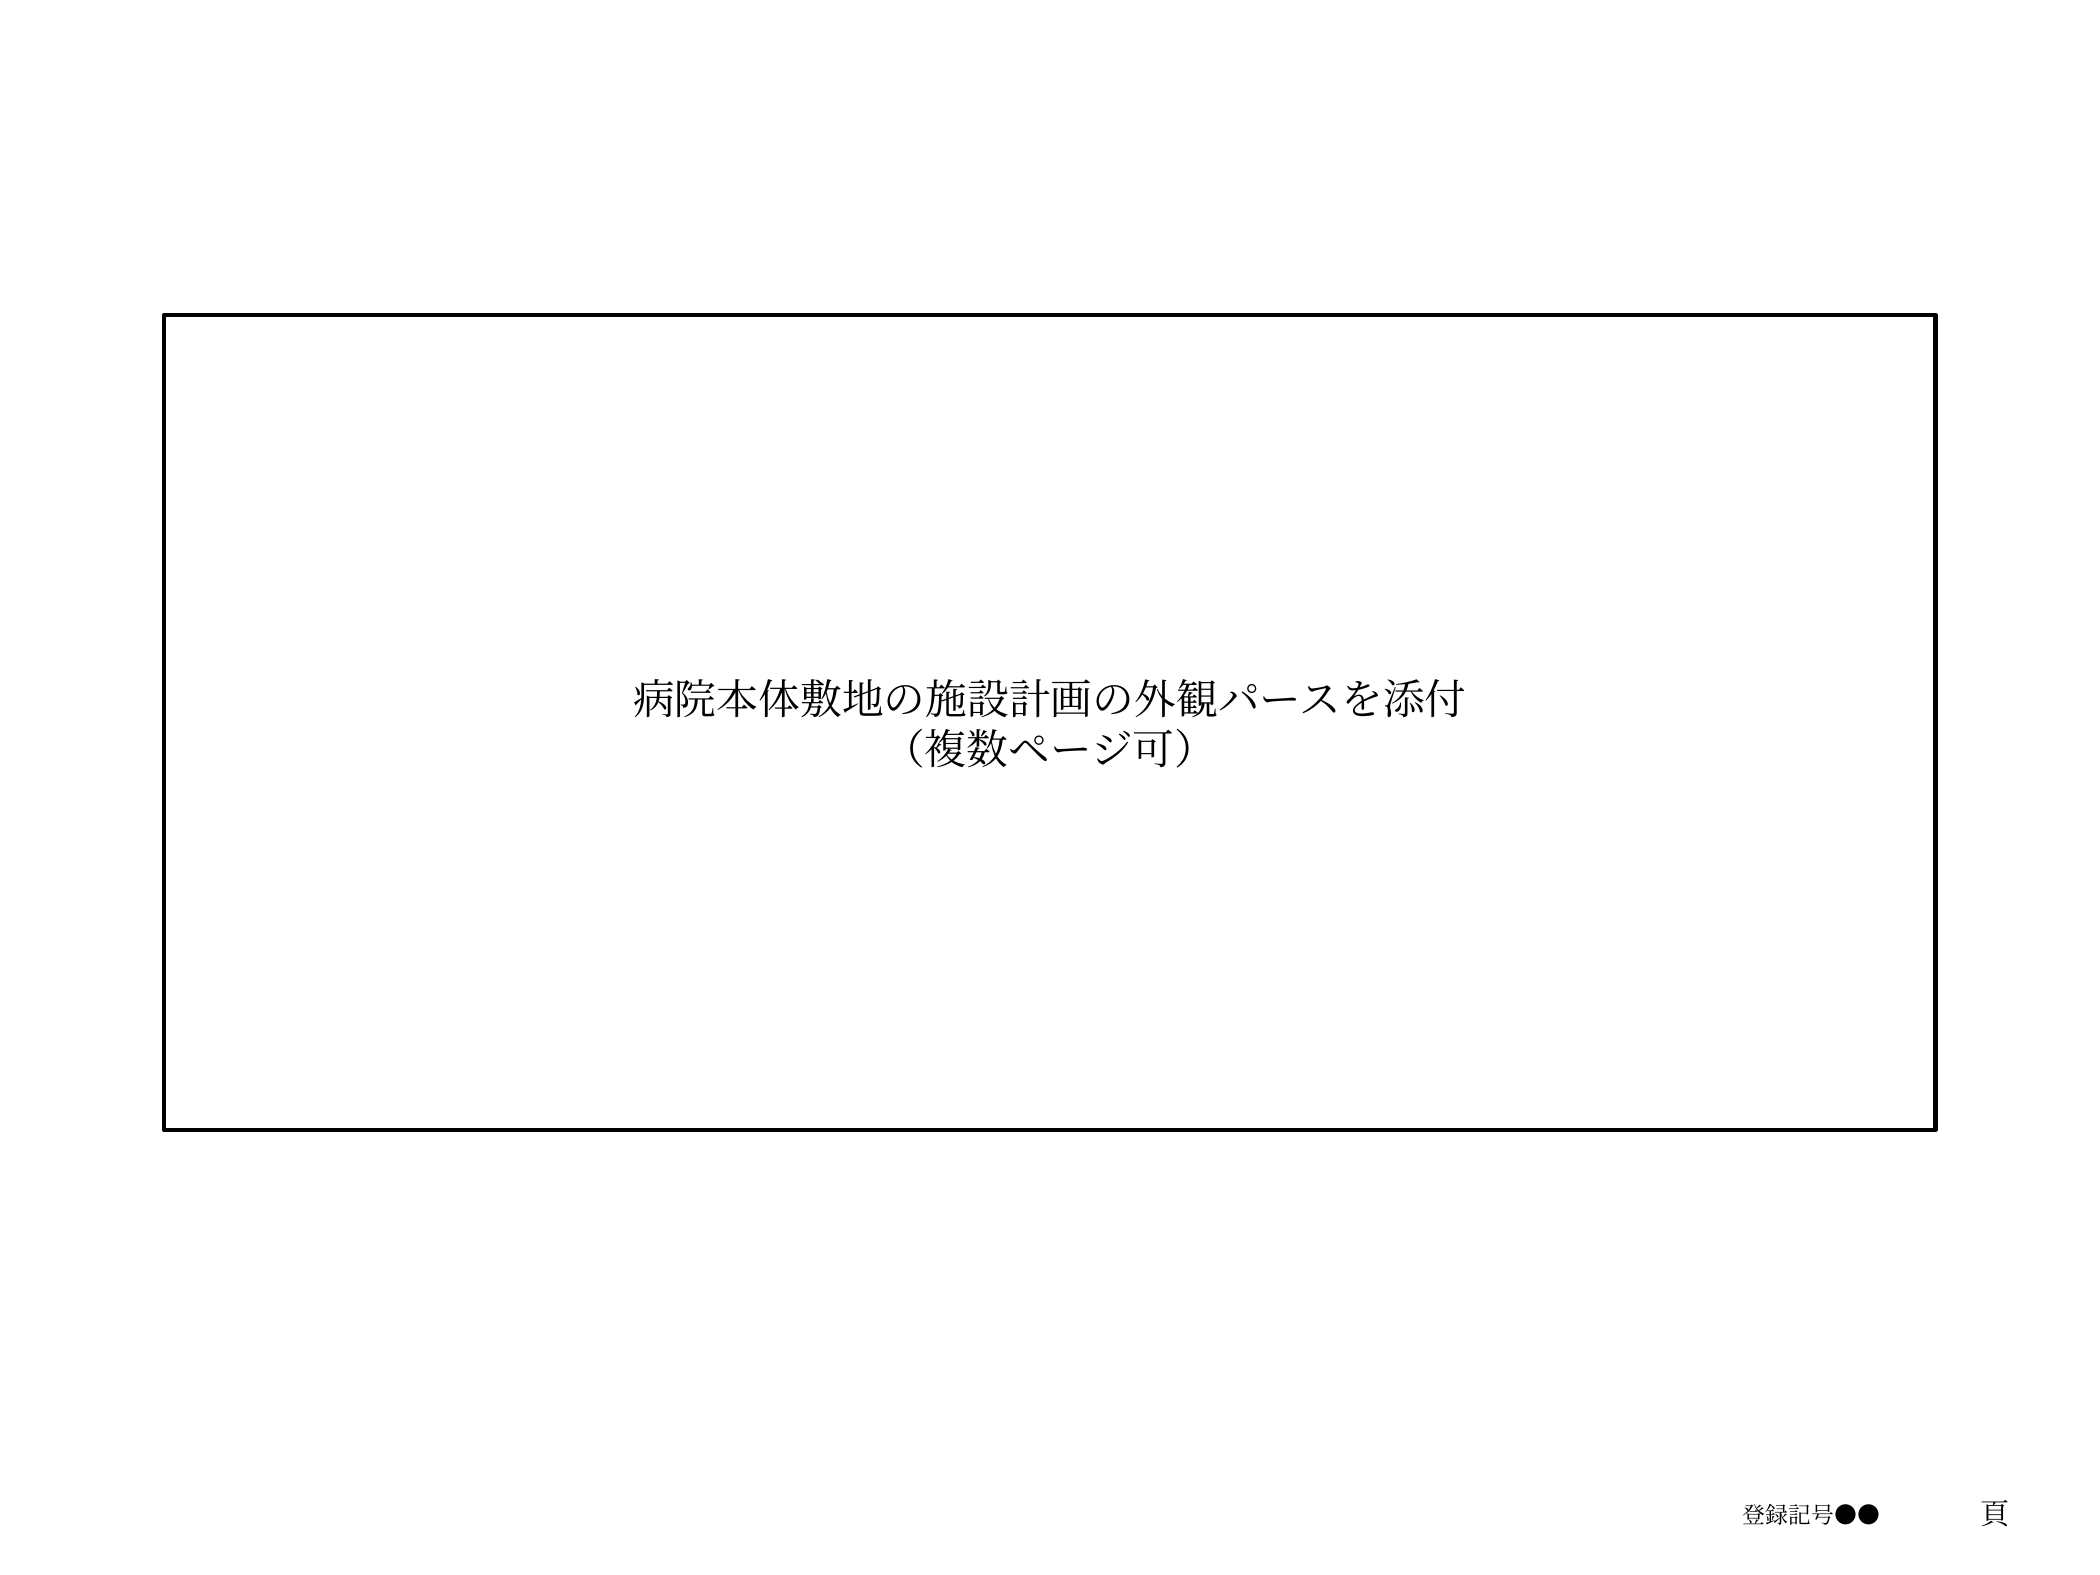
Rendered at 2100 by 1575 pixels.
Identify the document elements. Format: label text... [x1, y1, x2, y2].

footer 登録記号●● [1652, 1472, 1972, 1557]
text_box 病院本体敷地の施設計画の外観パースを添付 （複数ページ可） [162, 313, 1938, 1132]
text_box 頁 [1912, 1471, 2031, 1556]
